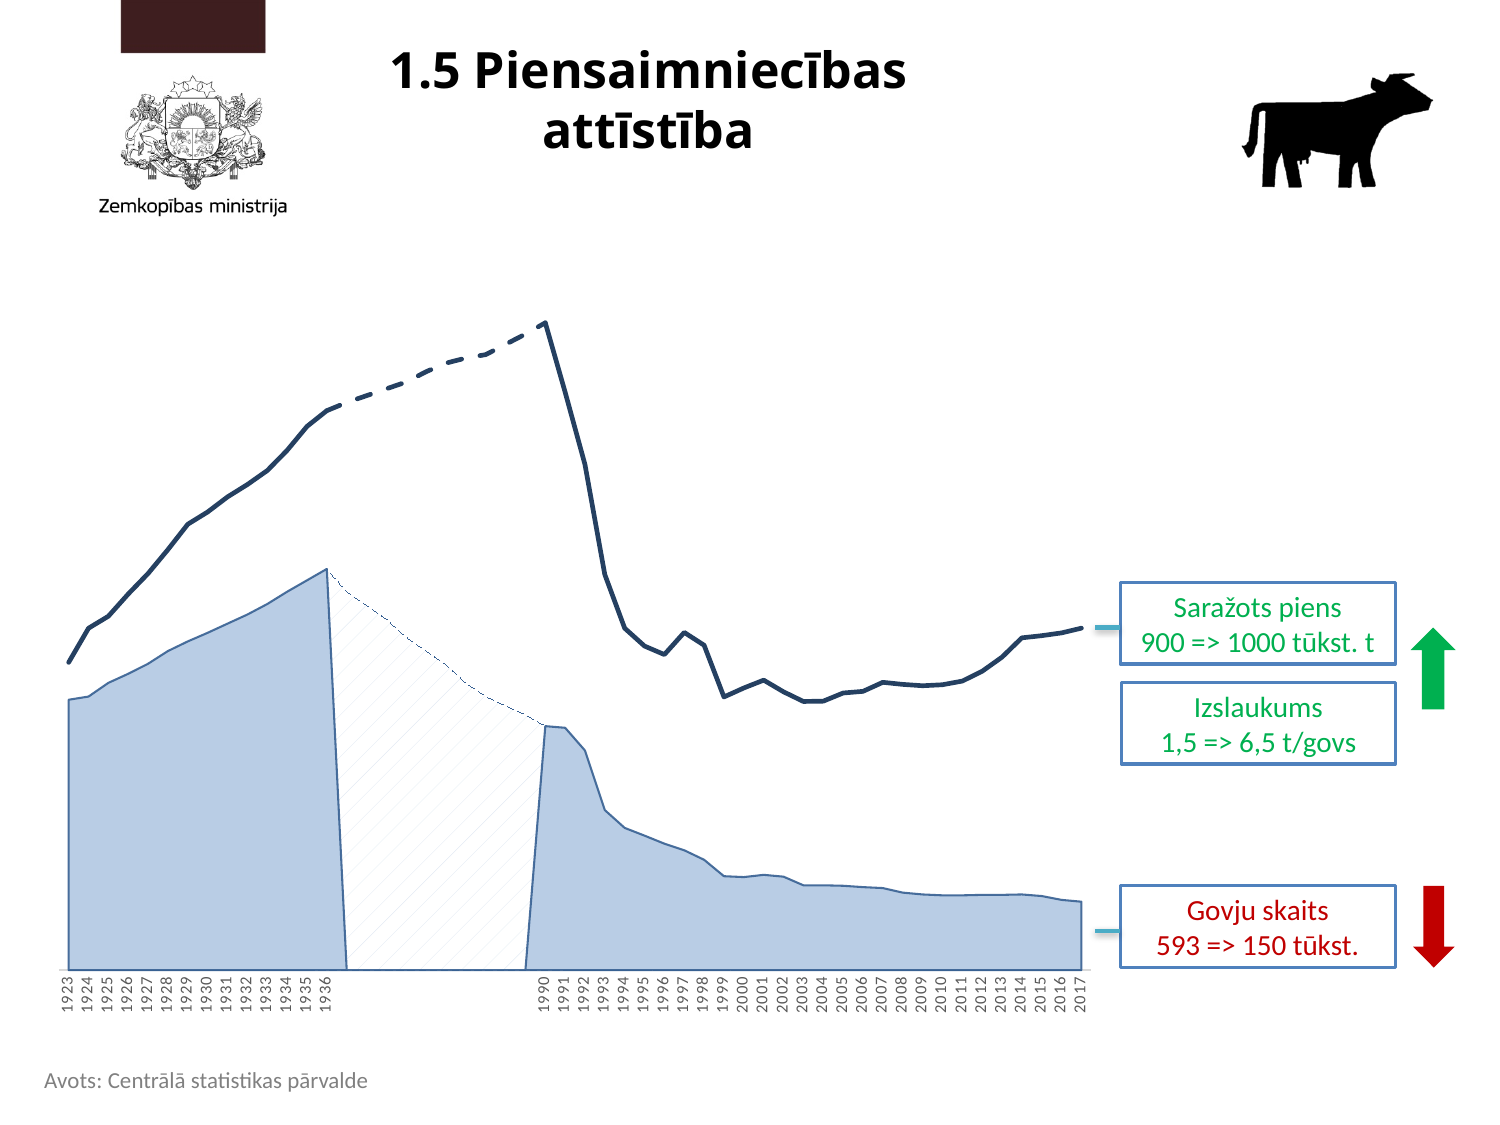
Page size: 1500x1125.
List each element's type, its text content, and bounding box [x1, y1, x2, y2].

text_box Saražots piens 900 => 1000 tūkst. t [1151, 580, 1397, 666]
chart [0, 229, 1147, 1073]
text_box [1411, 883, 1457, 970]
text_box Avots: Centrālā statistikas pārvalde [29, 1081, 838, 1101]
text_box Izslaukums 1,5 => 6,5 t/govs [1151, 680, 1397, 766]
picture [48, 0, 338, 229]
picture [1172, 7, 1500, 229]
text_box 1.5 Piensaimniecības attīstība [321, 30, 976, 201]
text_box Govju skaits 593 => 150 tūkst. [1151, 884, 1397, 970]
text_box [1408, 625, 1458, 712]
